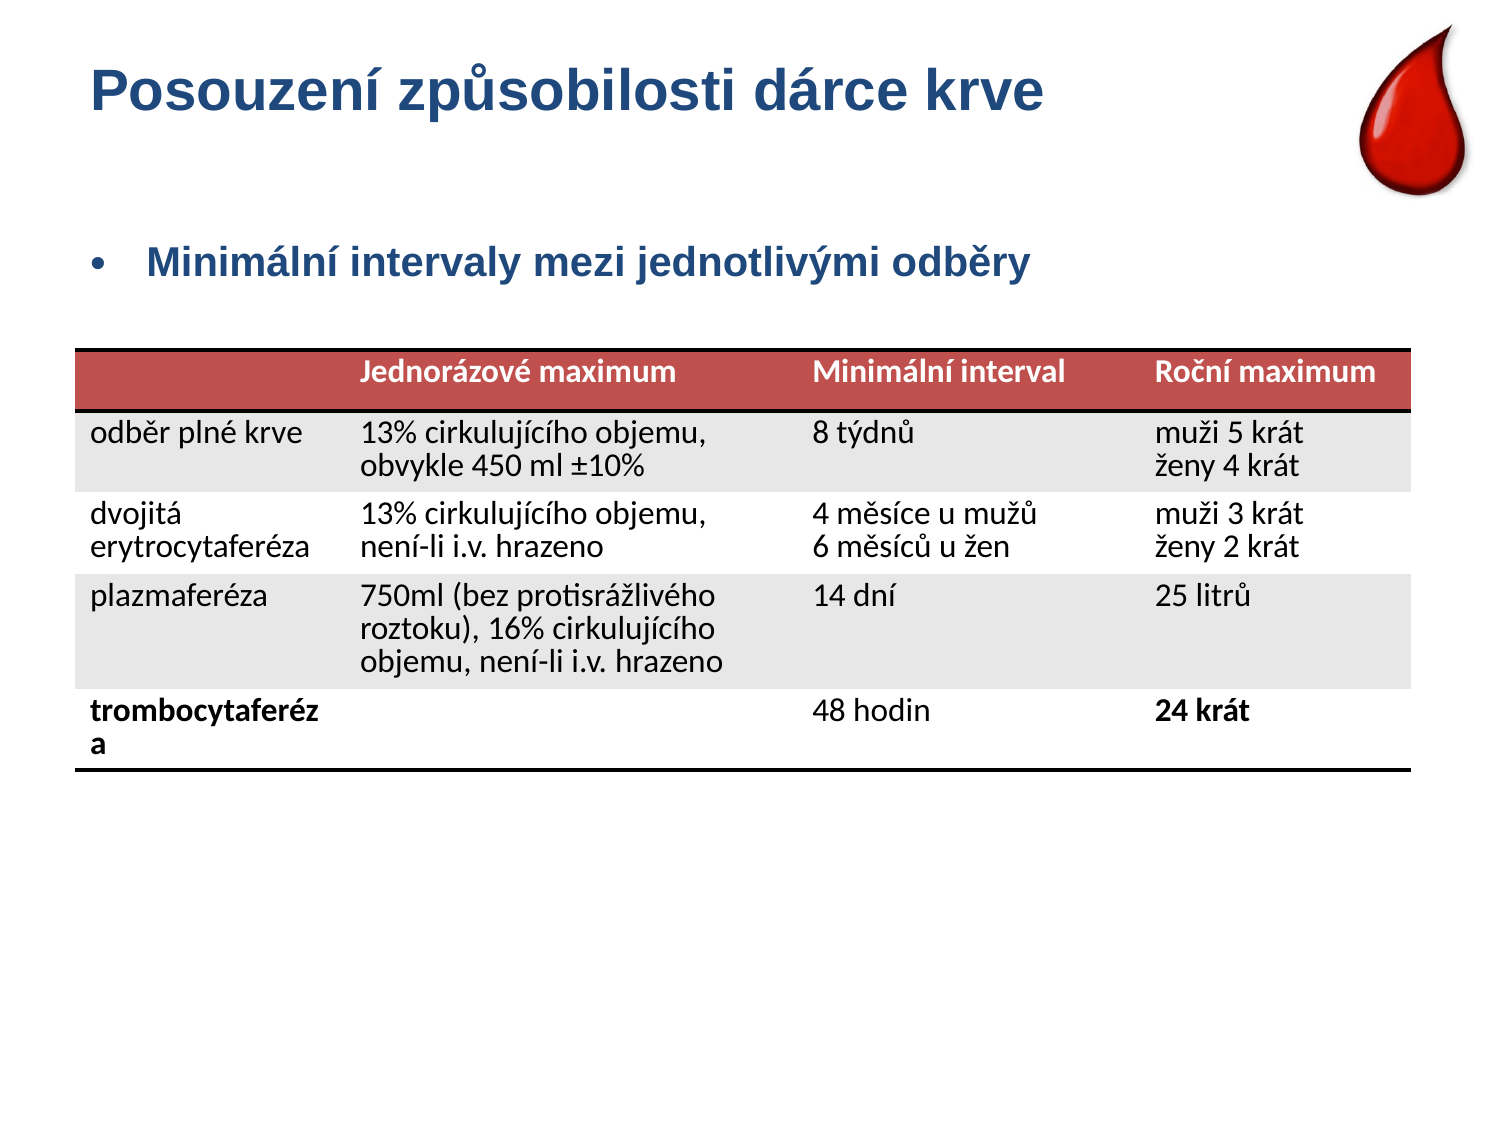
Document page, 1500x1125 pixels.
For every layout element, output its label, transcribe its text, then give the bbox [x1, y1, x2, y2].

picture [1352, 19, 1476, 202]
text_box Minimální intervaly mezi jednotlivými odběry [74, 231, 1425, 1005]
title Posouzení způsobilosti dárce krve [75, 45, 1282, 173]
